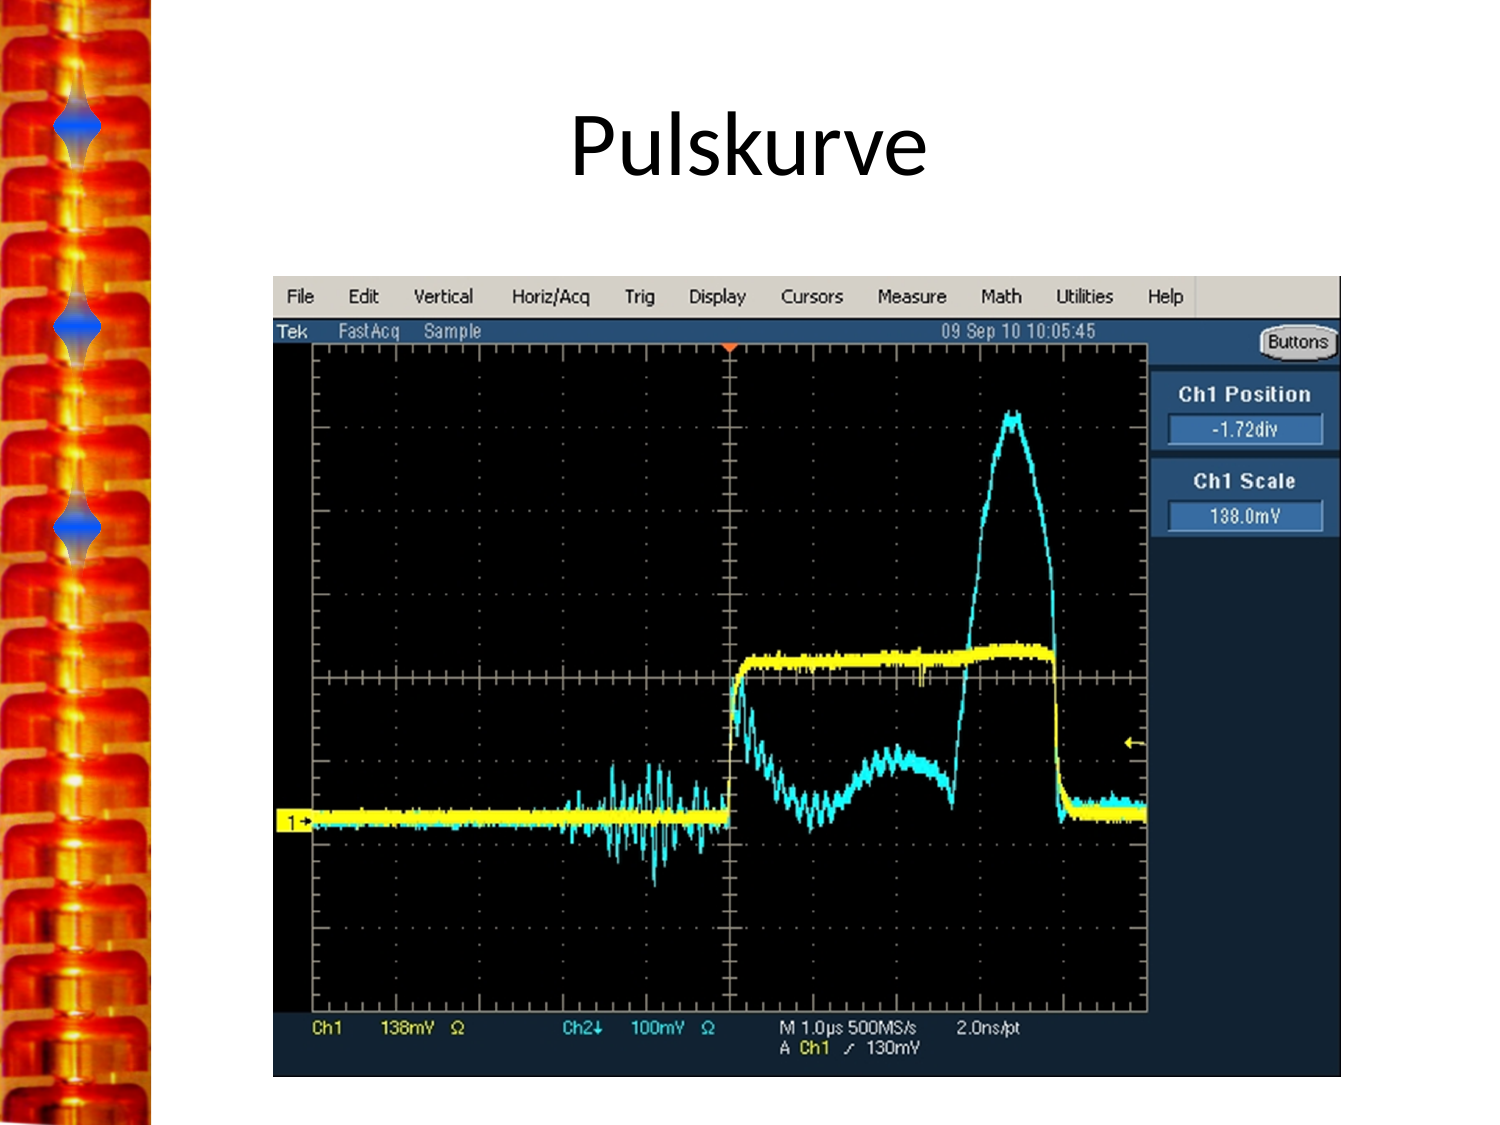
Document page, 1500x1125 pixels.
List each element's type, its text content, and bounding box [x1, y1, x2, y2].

title Pulskurve [75, 45, 1425, 233]
picture [0, 0, 152, 1125]
picture [273, 276, 1341, 1077]
